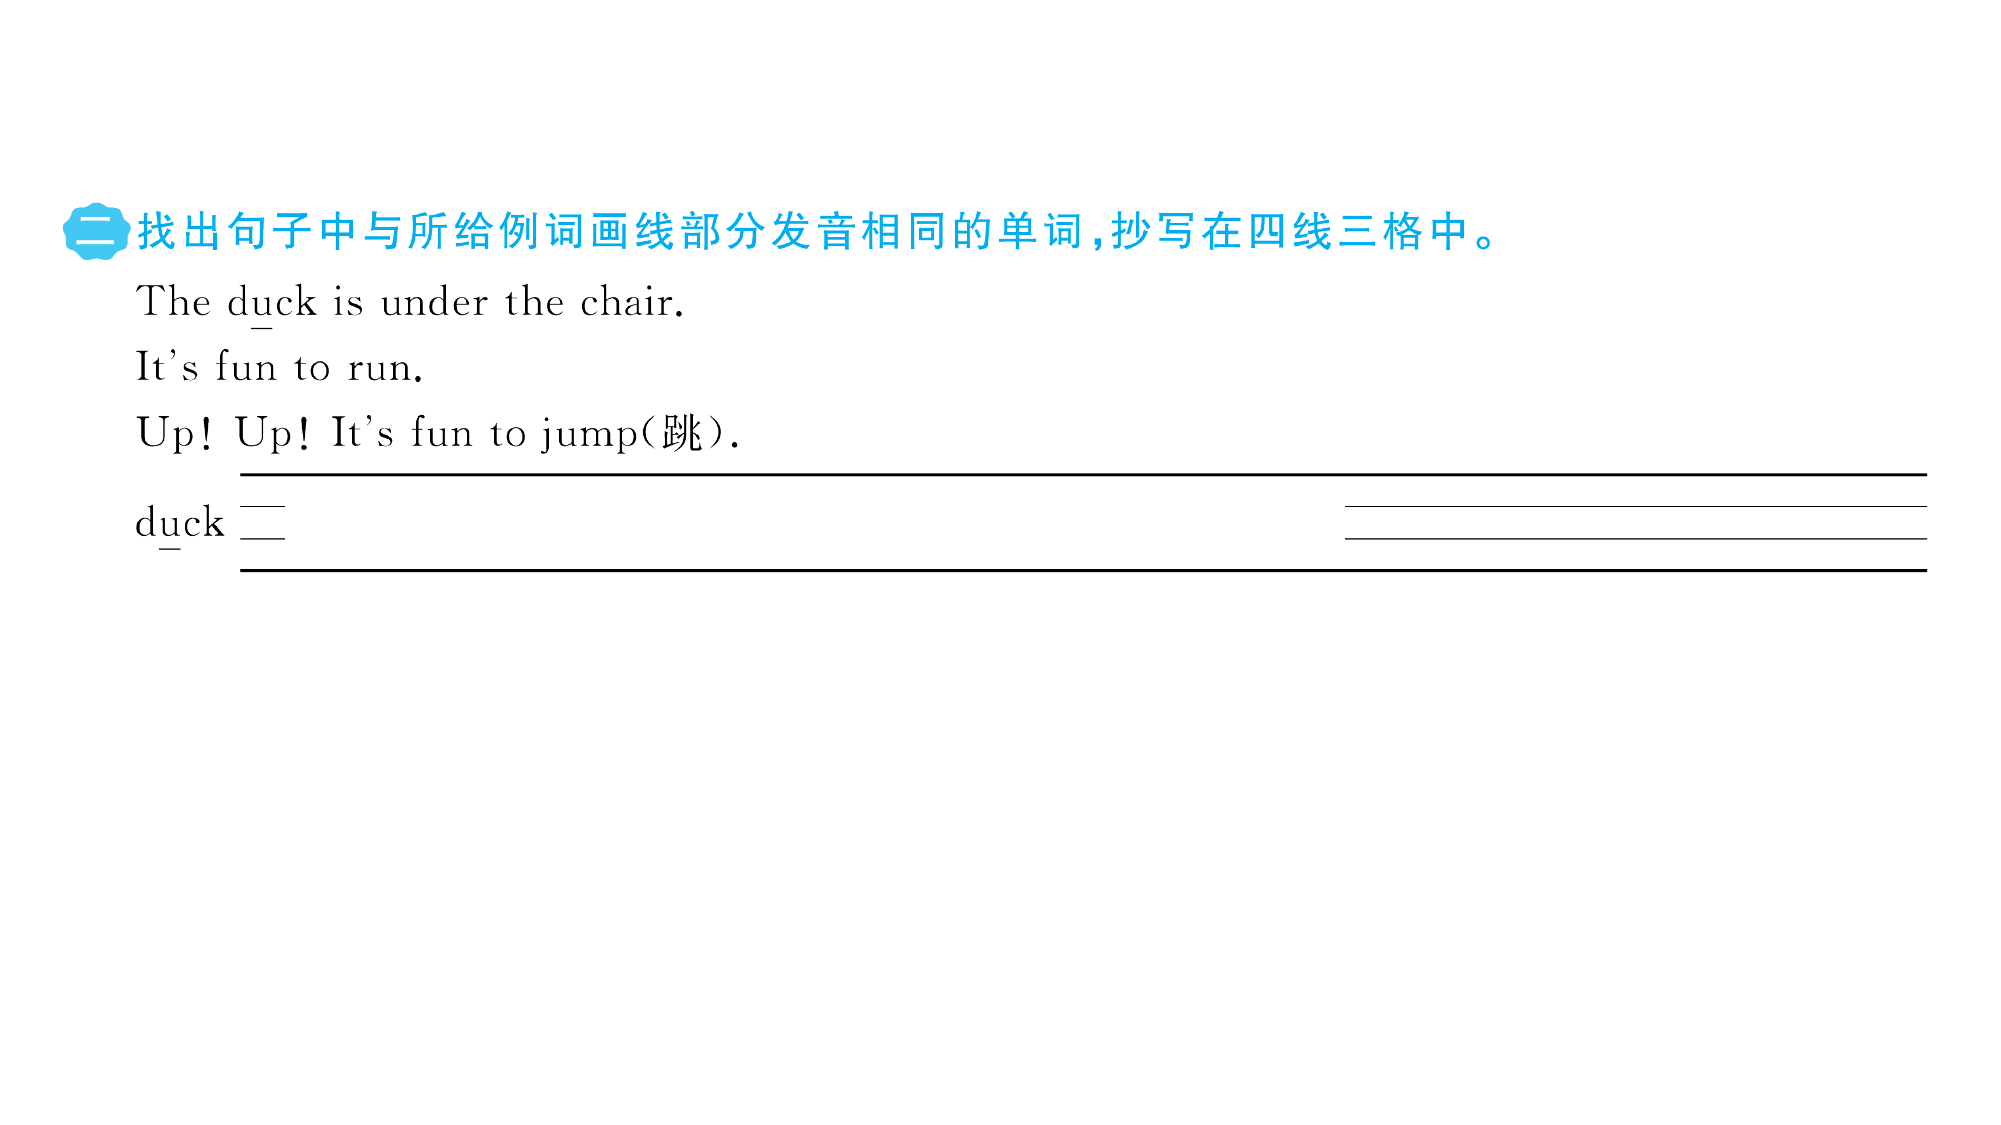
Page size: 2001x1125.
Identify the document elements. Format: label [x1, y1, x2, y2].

picture [58, 196, 1949, 584]
